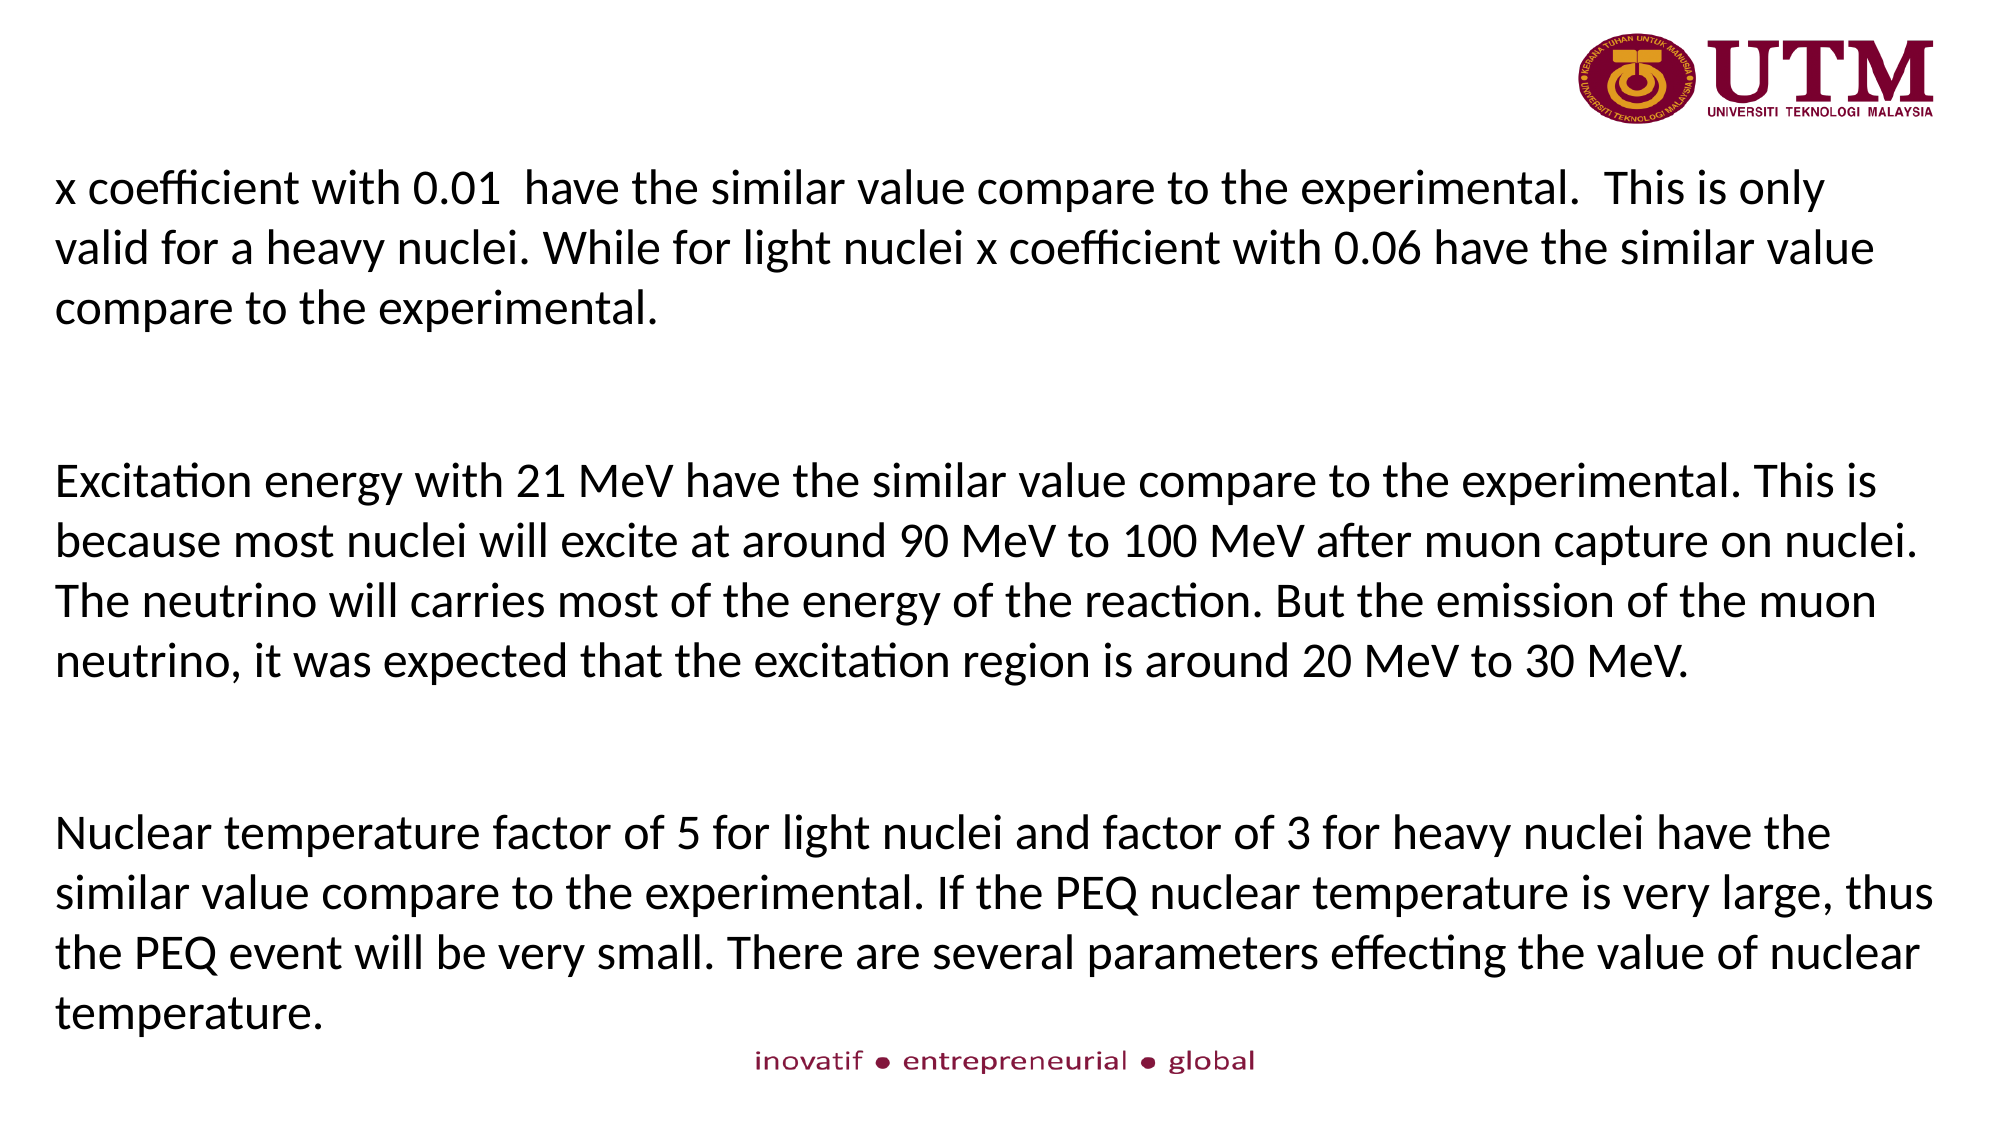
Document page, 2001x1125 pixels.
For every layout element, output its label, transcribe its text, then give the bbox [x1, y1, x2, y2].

picture [1569, 30, 1946, 126]
picture [724, 1047, 1308, 1074]
text_box Excitation energy with 21 MeV have the similar value compare to the experimental. This is because most nuclei will excite at around 90 MeV to 100 MeV after muon capture on nuclei. The neutrino will carries most of the energy of the reaction. But the emission of the muon neutrino, it was expected that the excitation region is around 20 MeV to 30 MeV. [40, 440, 1945, 696]
text_box Nuclear temperature factor of 5 for light nuclei and factor of 3 for heavy nuclei have the similar value compare to the experimental. If the PEQ nuclear temperature is very large, thus the PEQ event will be very small. There are several parameters effecting the value of nuclear temperature. [40, 792, 1960, 1047]
text_box x coefficient with 0.01 have the similar value compare to the experimental. This is only valid for a heavy nuclei. While for light nuclei x coefficient with 0.06 have the similar value compare to the experimental. [40, 147, 1905, 343]
